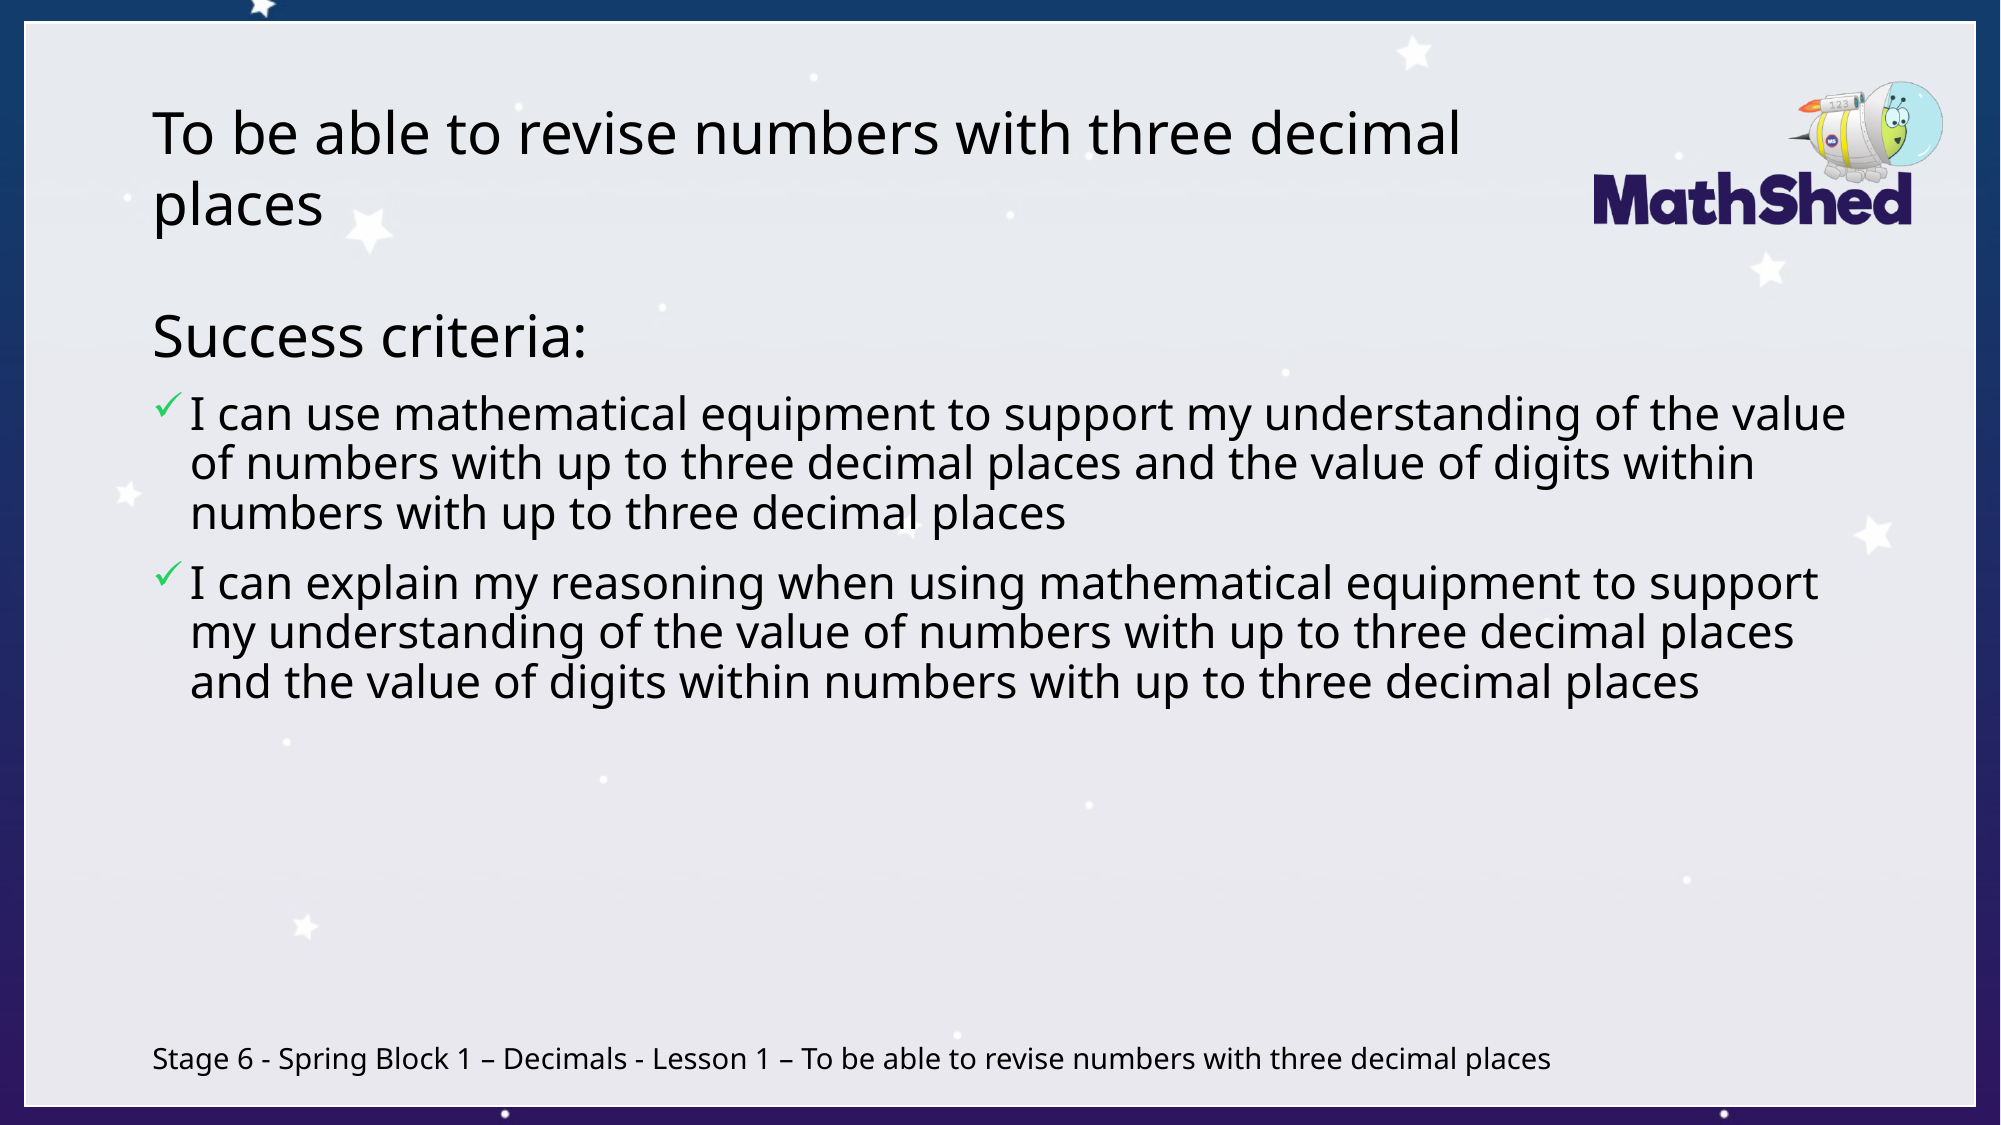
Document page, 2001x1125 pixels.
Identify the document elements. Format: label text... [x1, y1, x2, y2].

title To be able to revise numbers with three decimal places [137, 59, 1578, 278]
list Success criteria: I can use mathematical equipment to support my understanding of the value of numbers with up to three decimal places and the value of digits within numbers with up to three decimal places I can explain my reasoning when using mathematical equipment to support my understanding of the value of numbers with up to three decimal places and the value of digits within numbers with up to three decimal places [137, 299, 1898, 1014]
footer Stage 6 - Spring Block 1 – Decimals - Lesson 1 – To be able to revise numbers with three decimal places [137, 1033, 2000, 1093]
picture [0, 0, 2001, 1125]
